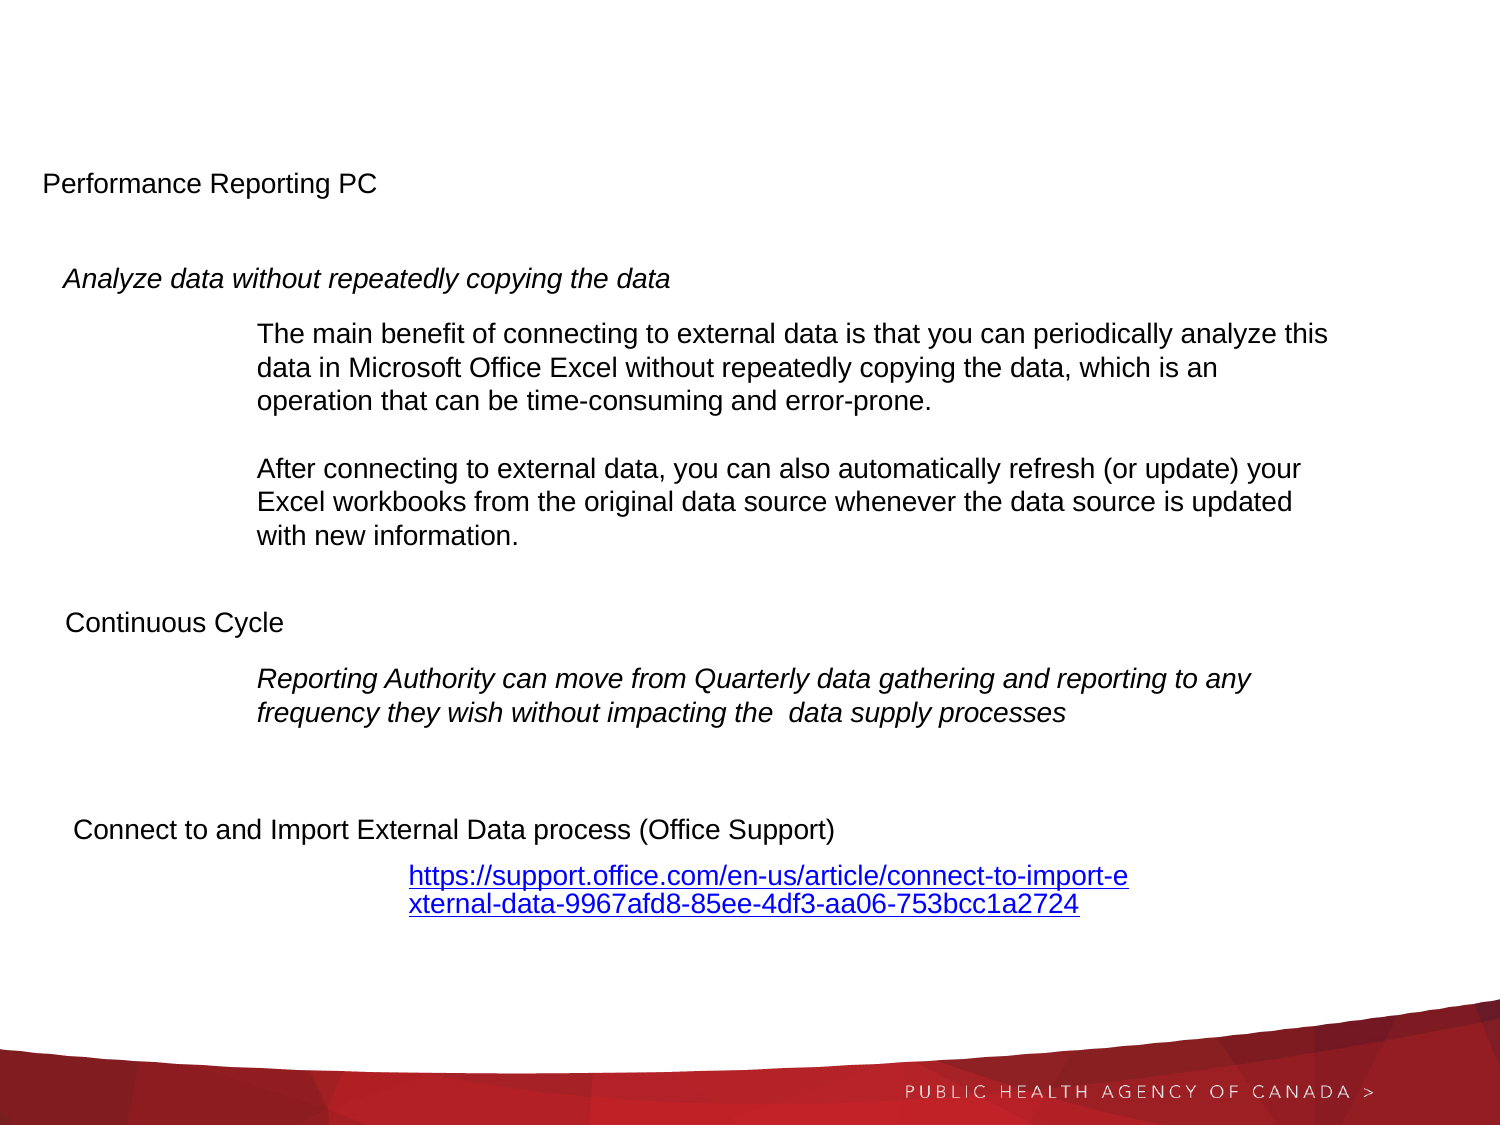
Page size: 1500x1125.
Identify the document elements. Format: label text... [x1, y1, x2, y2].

text_box Performance Reporting PC [27, 158, 674, 207]
text_box Reporting Authority can move from Quarterly data gathering and reporting to any frequency they wish without impacting the data supply processes [242, 653, 1386, 736]
text_box https://support.office.com/en-us/article/connect-to-import-external-data-9967afd8-85ee-4df3-aa06-753bcc1a2724 [393, 850, 1144, 899]
text_box Connect to and Import External Data process (Office Support) [58, 803, 851, 853]
text_box Continuous Cycle [50, 597, 300, 646]
text_box The main benefit of connecting to external data is that you can periodically analyze this data in Microsoft Office Excel without repeatedly copying the data, which is an operation that can be time-consuming and error-prone. After connecting to external data, you can also automatically refresh (or update) your Excel workbooks from the original data source whenever the data source is updated with new information. [242, 307, 1355, 559]
text_box Analyze data without repeatedly copying the data [48, 253, 799, 302]
picture [0, 0, 1500, 1125]
